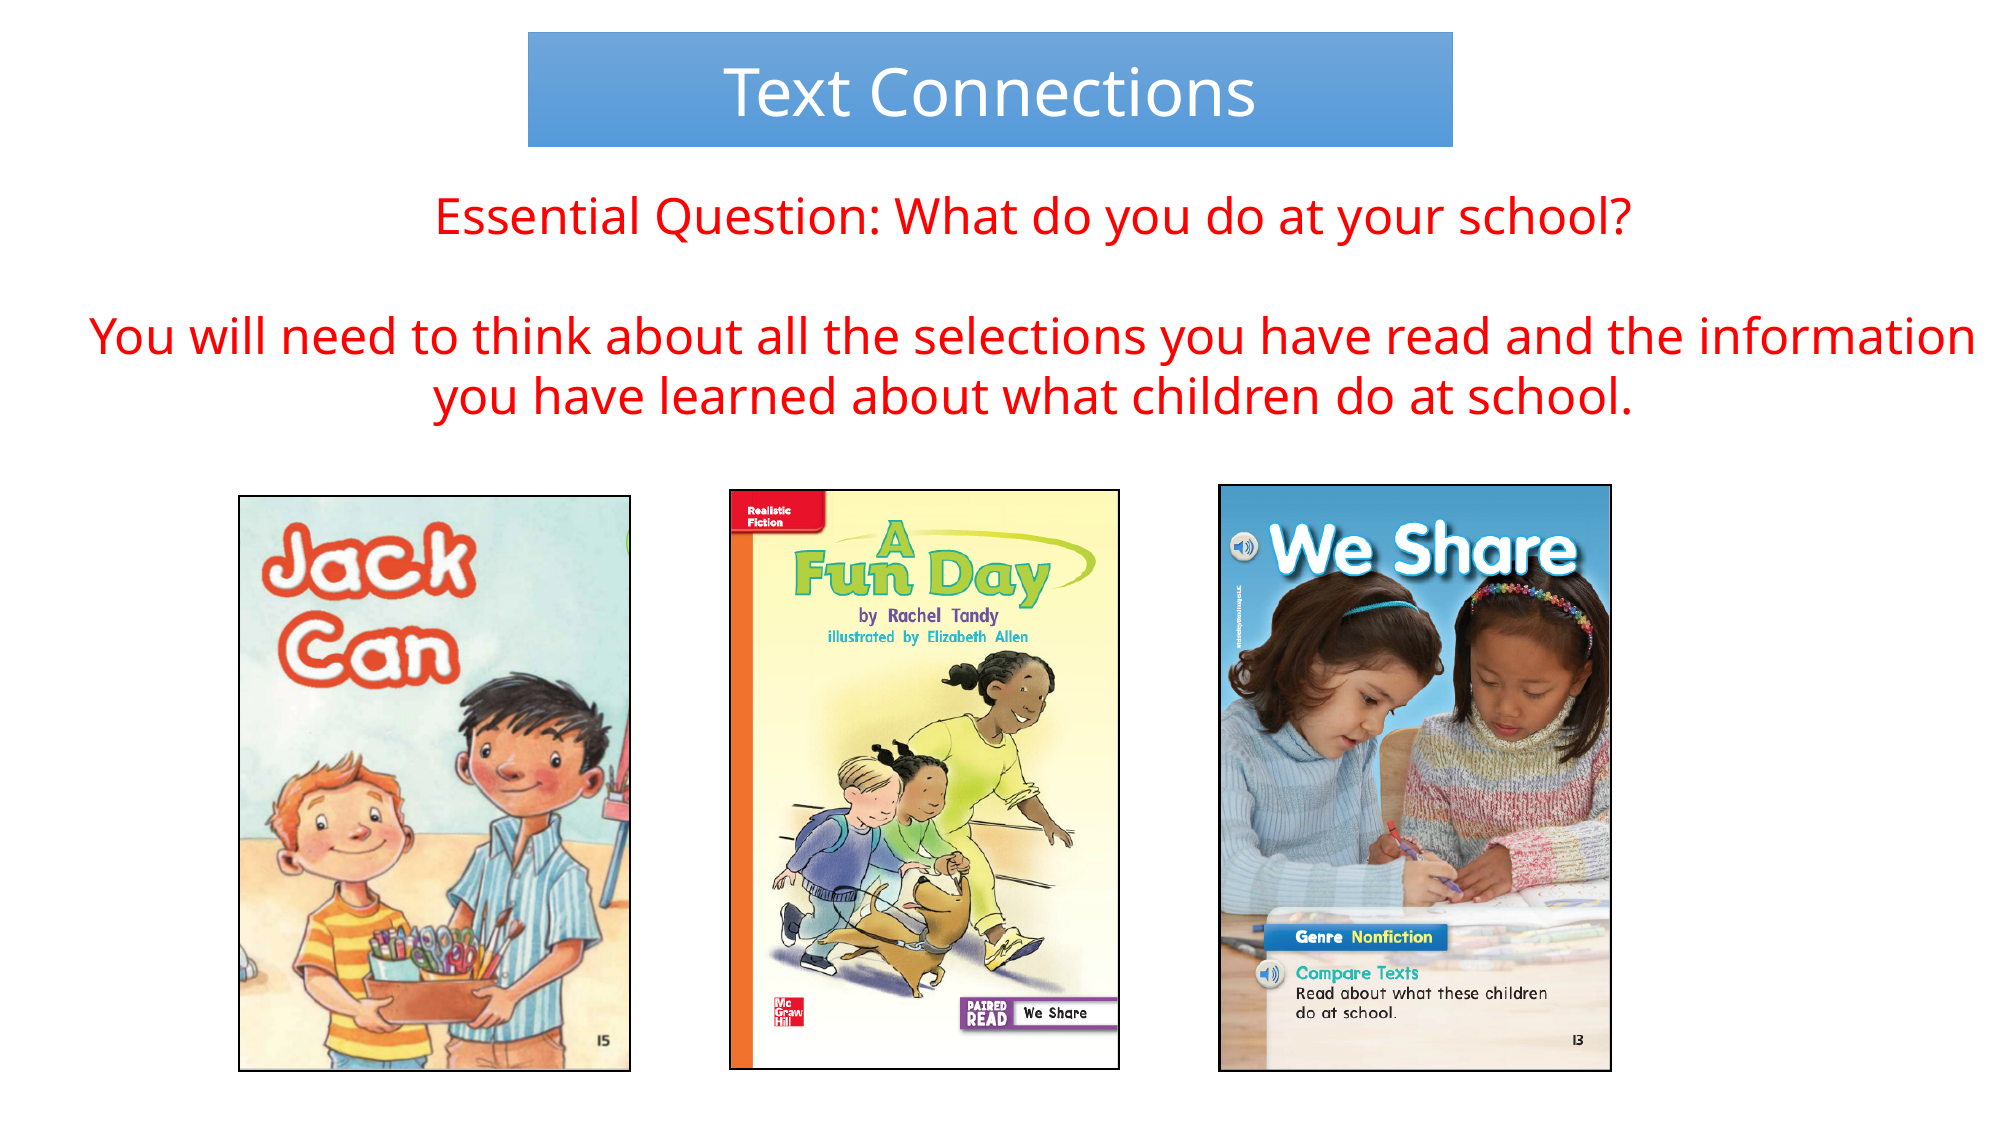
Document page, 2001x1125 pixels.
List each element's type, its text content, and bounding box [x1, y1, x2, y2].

picture [731, 491, 1119, 1069]
text_box Essential Question: What do you do at your school? You will need to think about all the selections you have read and the information you have learned about what children do at school. [67, 176, 2000, 432]
picture [1220, 485, 1610, 1070]
text_box Text Connections [528, 32, 1453, 147]
picture [239, 497, 629, 1071]
